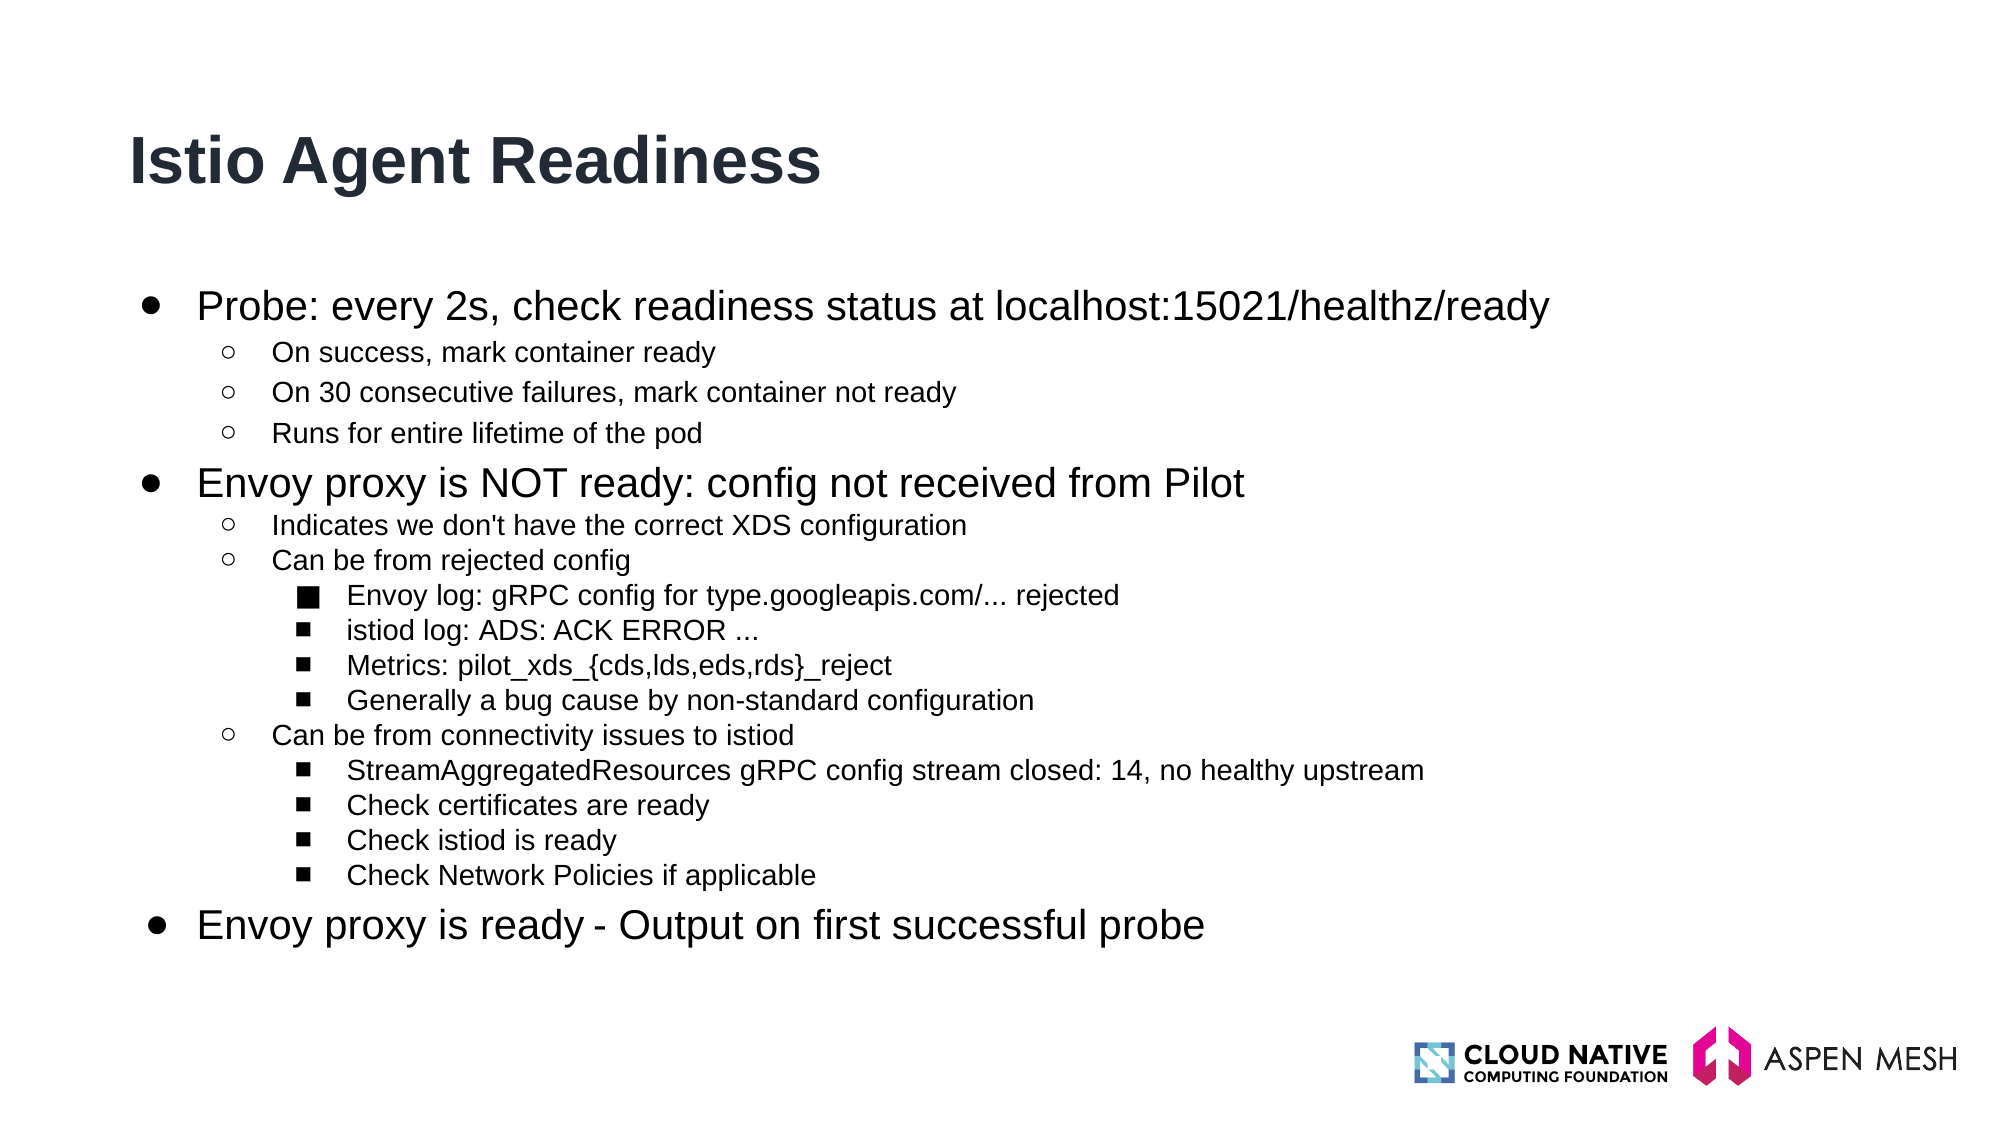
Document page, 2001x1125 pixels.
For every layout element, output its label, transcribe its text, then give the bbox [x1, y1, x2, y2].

picture [1409, 1036, 1673, 1088]
picture [1693, 1026, 1956, 1087]
text_box Istio Agent Readiness [121, 128, 1879, 225]
text_box Probe: every 2s, check readiness status at localhost:15021/healthz/ready On success, mark container ready On 30 consecutive failures, mark container not ready Runs for entire lifetime of the pod Envoy proxy is NOT ready: config not received from Pilot Indicates we don't have the correct XDS configuration Can be from rejected config Envoy log: gRPC config for type.googleapis.com/... rejected istiod log: ADS: ACK ERROR ... Metrics: pilot_xds_{cds,lds,eds,rds}_reject Generally a bug cause by non-standard configuration Can be from connectivity issues to istiod StreamAggregatedResources gRPC config stream closed: 14, no healthy upstream Check certificates are ready Check istiod is ready Check Network Policies if applicable Envoy proxy is ready - Output on first successful probe [106, 263, 1694, 1038]
